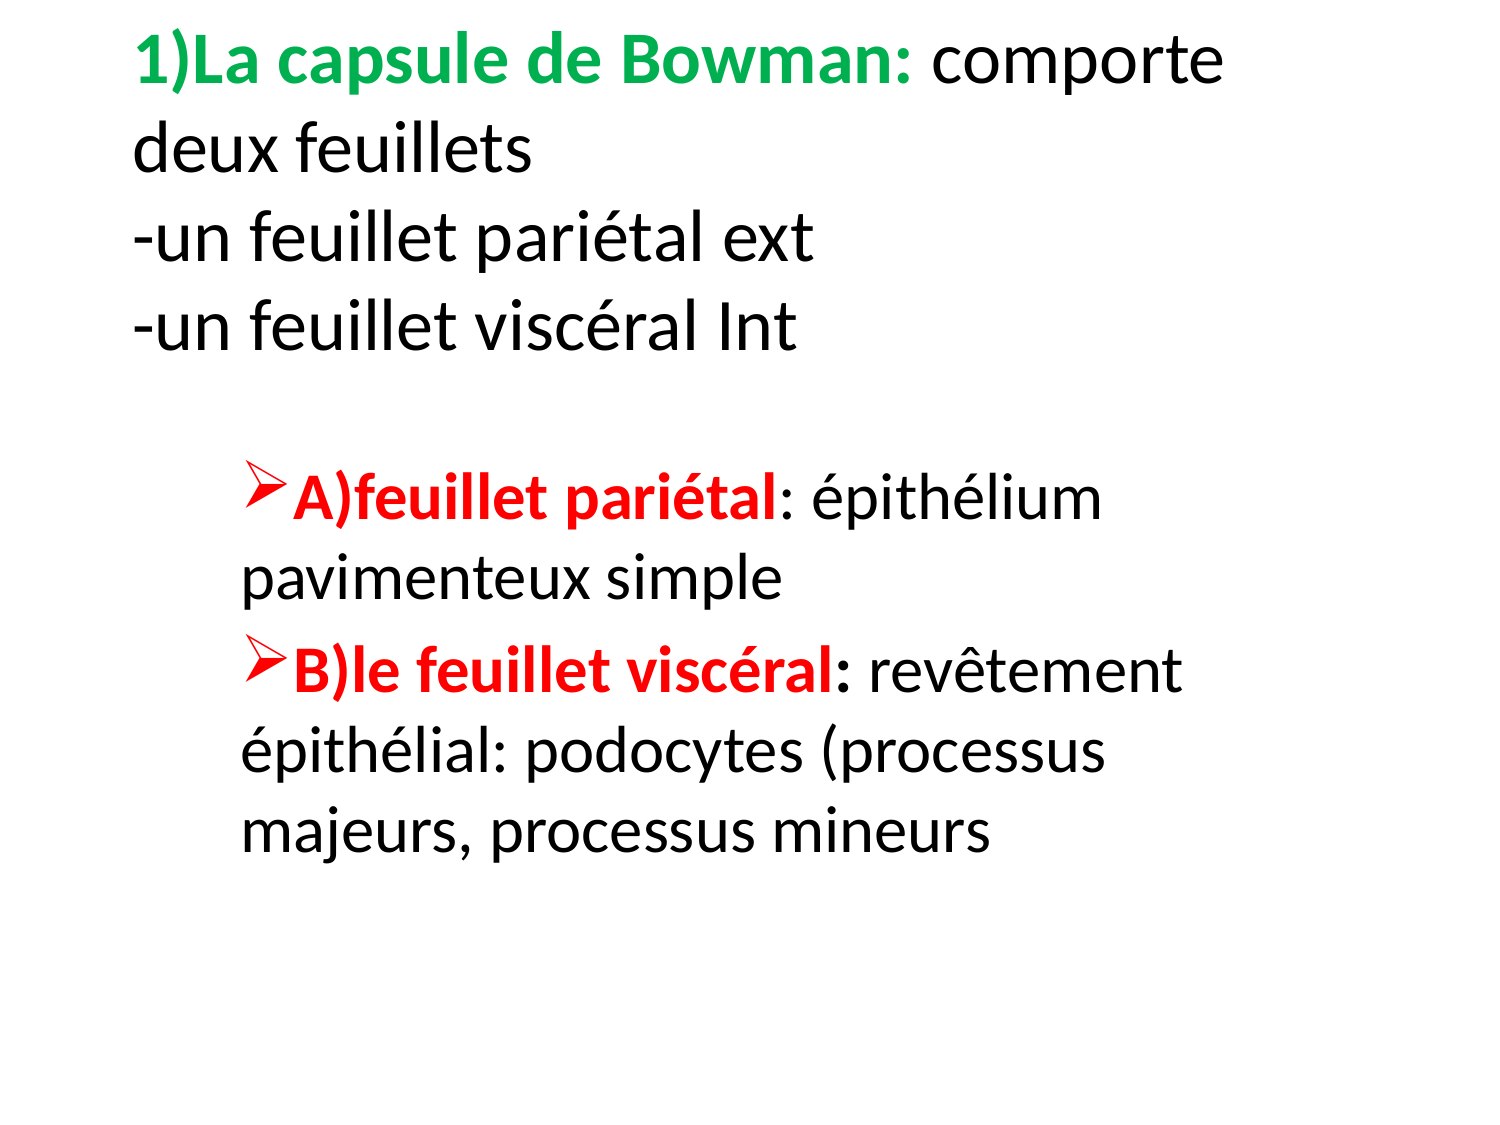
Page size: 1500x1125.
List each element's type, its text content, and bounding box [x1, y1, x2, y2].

subtitle A)feuillet pariétal: épithélium pavimenteux simple B)le feuillet viscéral: revêtement épithélial: podocytes (processus majeurs, processus mineurs [225, 445, 1275, 925]
title 1)La capsule de Bowman: comporte deux feuillets -un feuillet pariétal ext -un feuillet viscéral Int [117, 0, 1388, 375]
